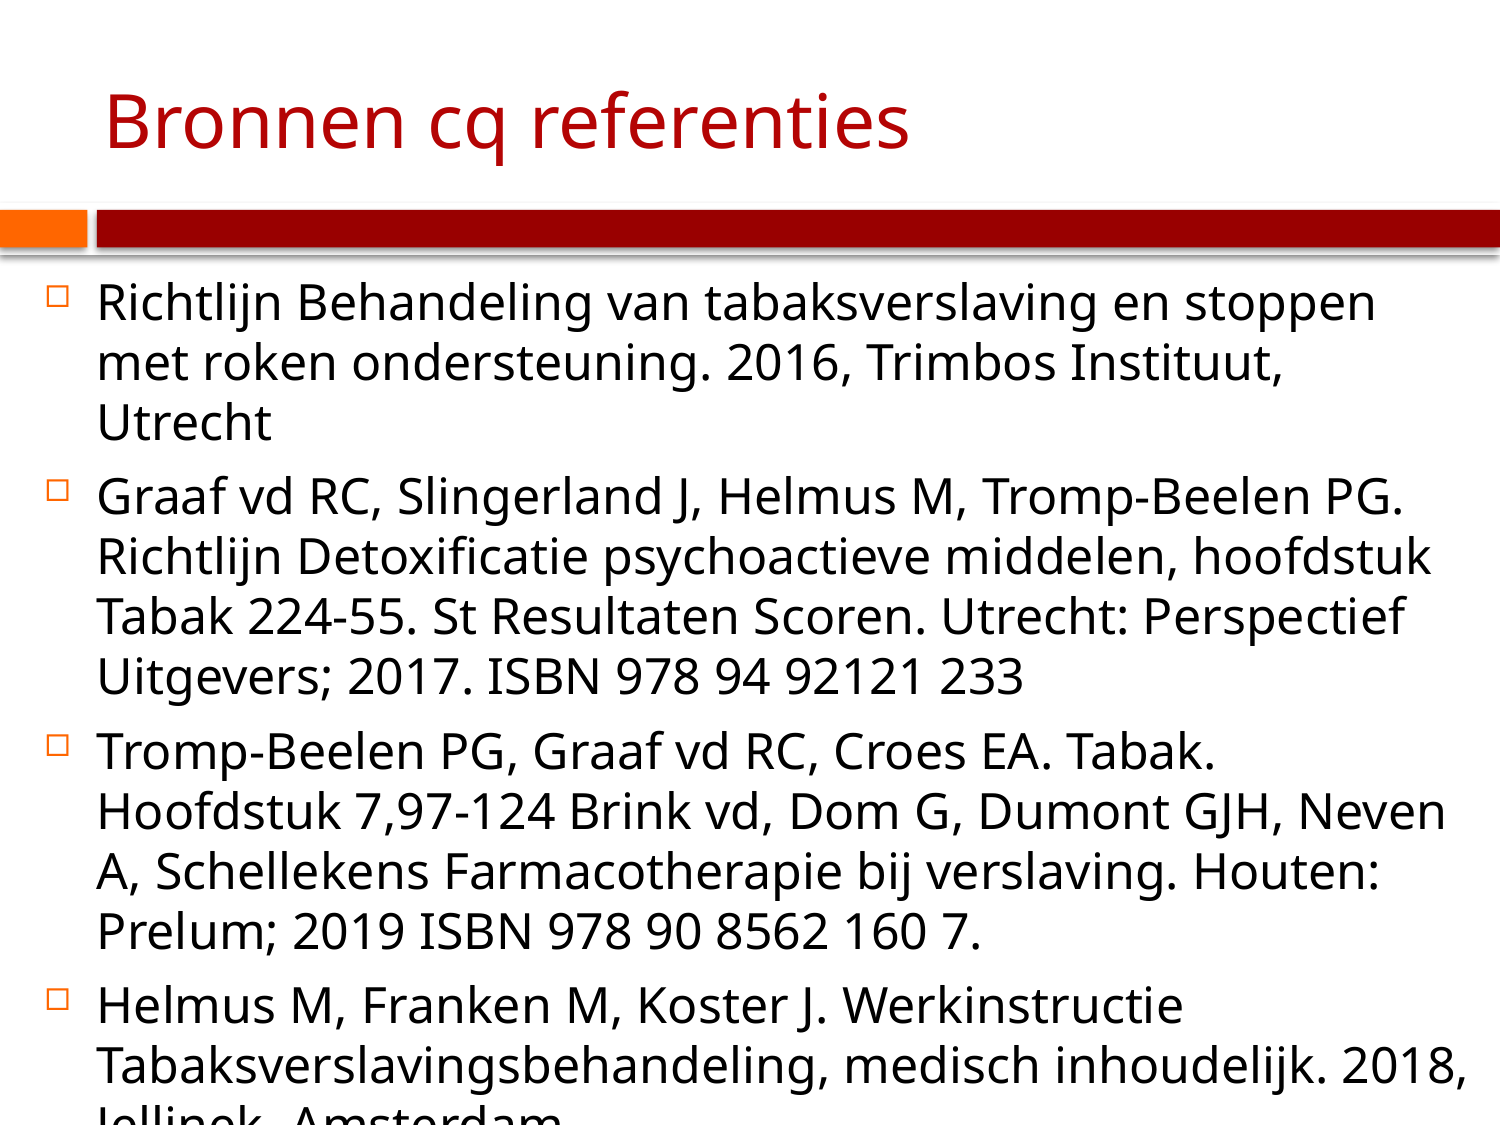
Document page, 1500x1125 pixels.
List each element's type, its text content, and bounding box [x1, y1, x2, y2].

title Bronnen cq referenties [88, 37, 1427, 201]
list Richtlijn Behandeling van tabaksverslaving en stoppen met roken ondersteuning. 2016, Trimbos Instituut, Utrecht Graaf vd RC, Slingerland J, Helmus M, Tromp-Beelen PG. Richtlijn Detoxificatie psychoactieve middelen, hoofdstuk Tabak 224-55. St Resultaten Scoren. Utrecht: Perspectief Uitgevers; 2017. ISBN 978 94 92121 233 Tromp-Beelen PG, Graaf vd RC, Croes EA. Tabak. Hoofdstuk 7,97-124 Brink vd, Dom G, Dumont GJH, Neven A, Schellekens Farmacotherapie bij verslaving. Houten: Prelum; 2019 ISBN 978 90 8562 160 7. Helmus M, Franken M, Koster J. Werkinstructie Tabaksverslavingsbehandeling, medisch inhoudelijk. 2018, Jellinek, Amsterdam [29, 262, 1489, 1125]
